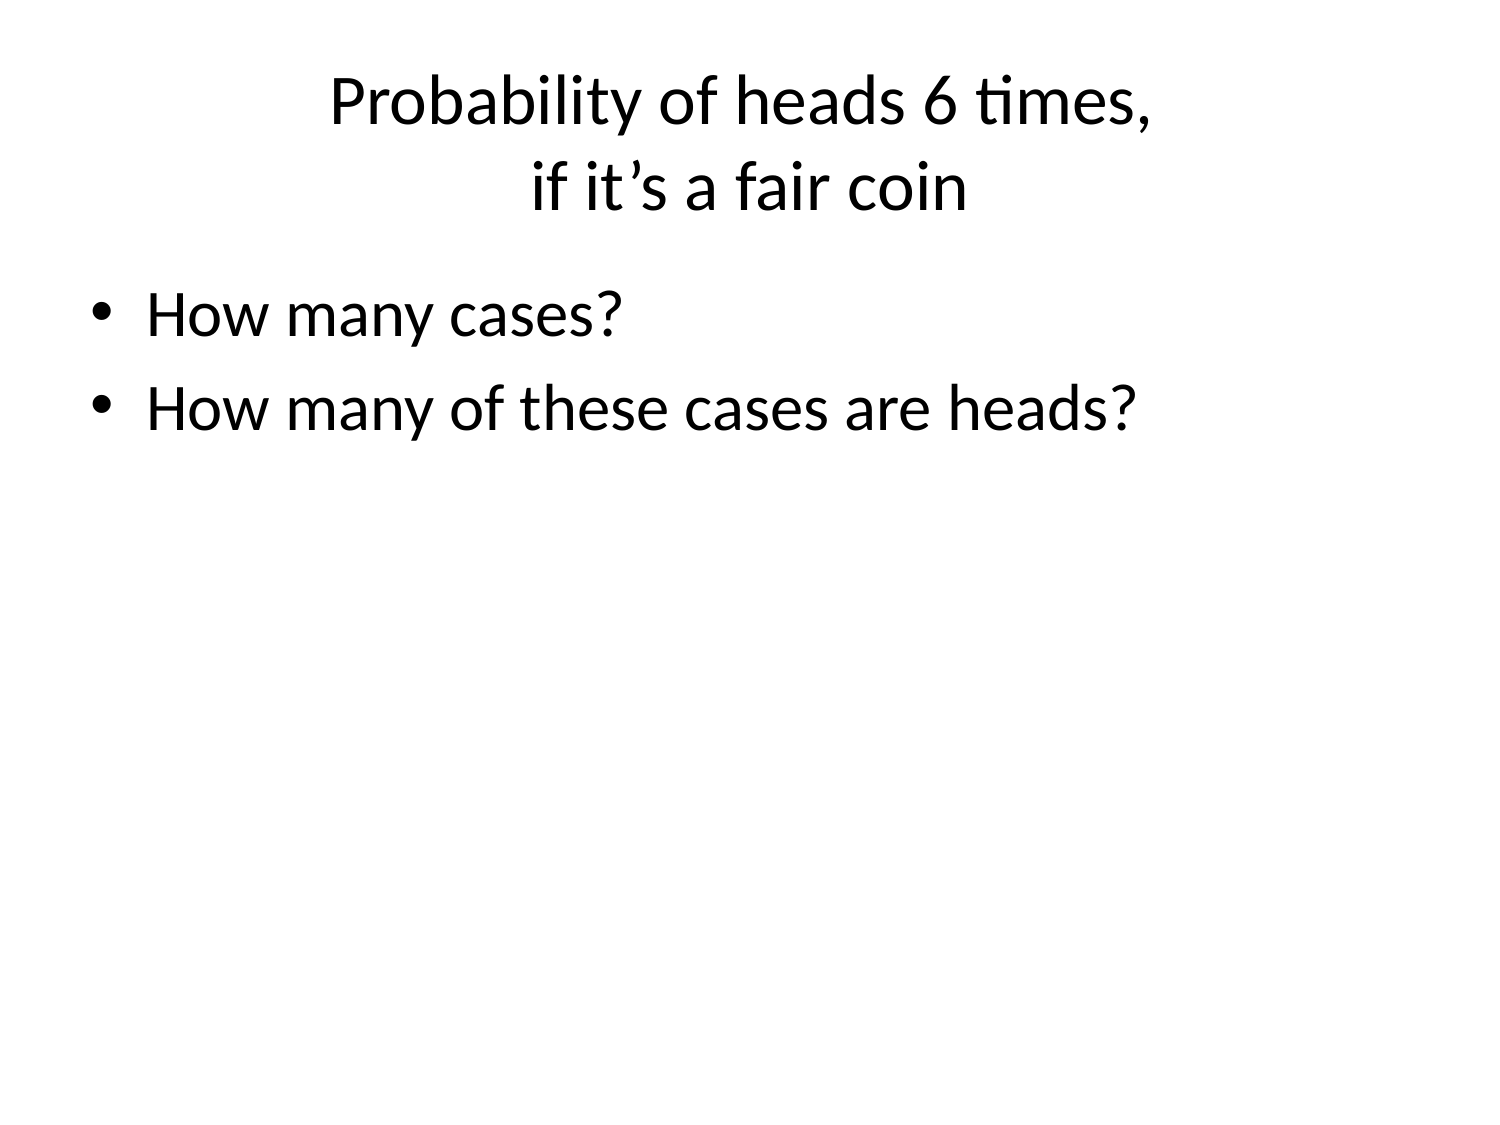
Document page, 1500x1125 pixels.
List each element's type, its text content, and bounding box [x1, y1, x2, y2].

list How many cases? How many of these cases are heads? [75, 262, 1425, 1005]
title Probability of heads 6 times, if it’s a fair coin [75, 45, 1425, 233]
